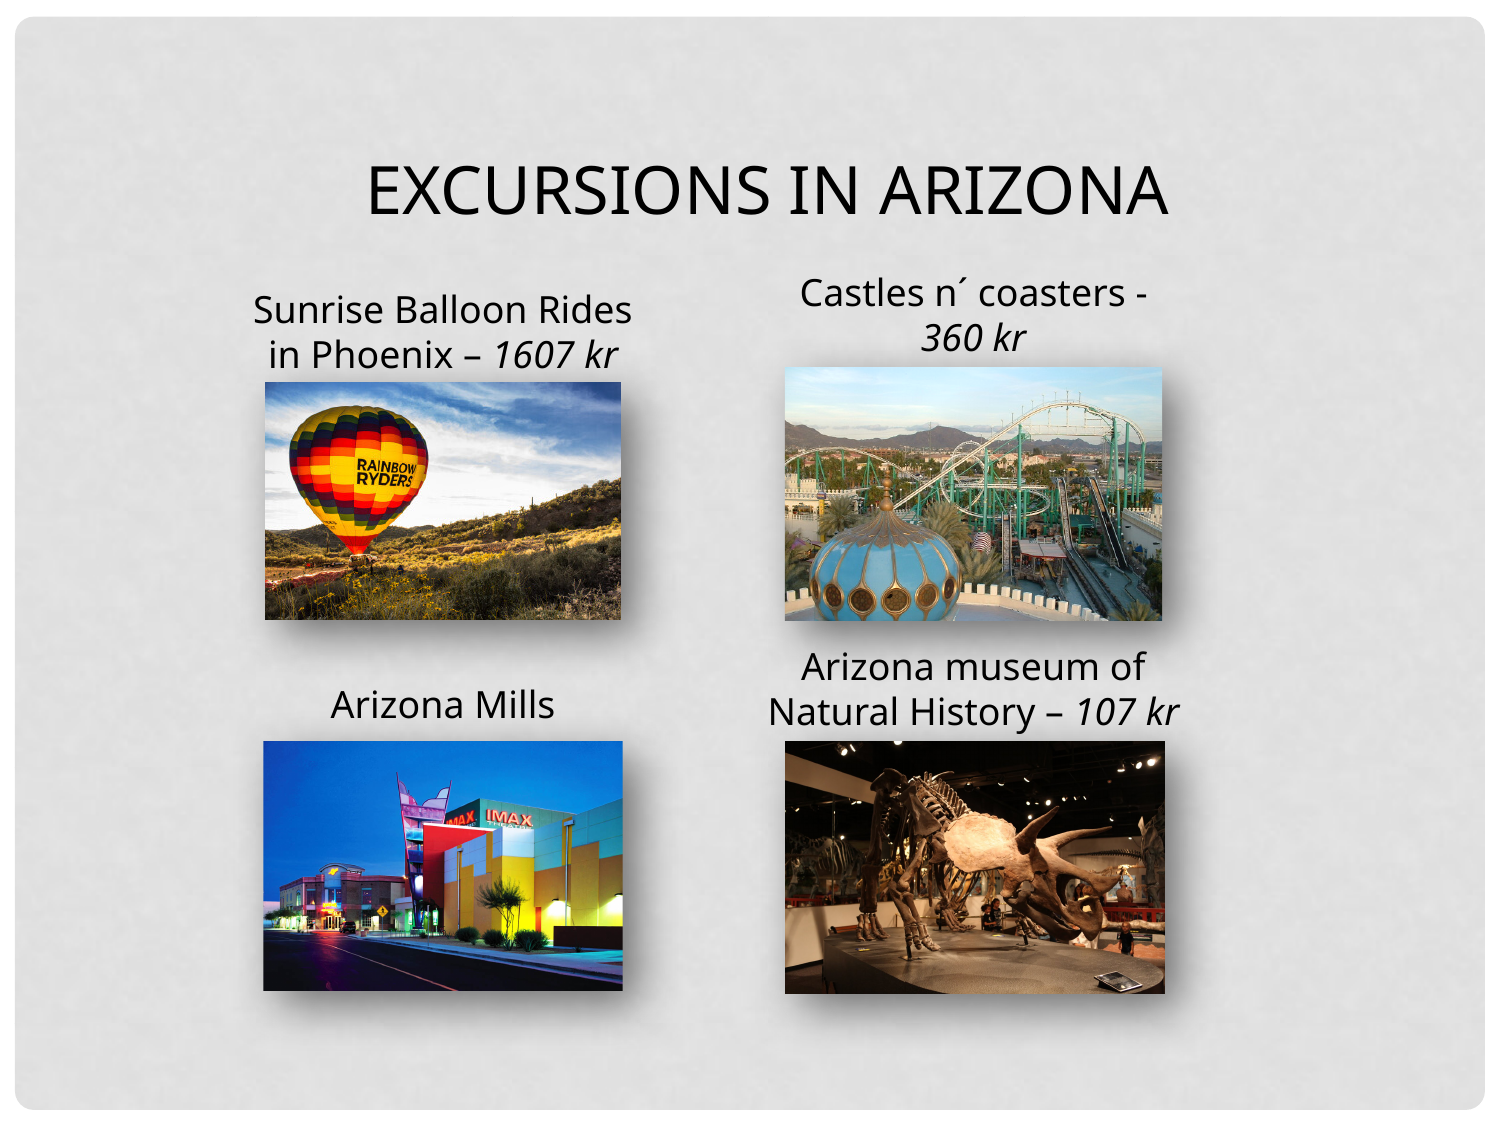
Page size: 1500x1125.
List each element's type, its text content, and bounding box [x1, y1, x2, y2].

text_box Arizona Mills [230, 673, 656, 779]
text_box Sunrise Balloon Rides in Phoenix – 1607 kr [230, 278, 656, 384]
picture [265, 382, 621, 620]
picture [263, 740, 623, 991]
picture [784, 367, 1163, 621]
text_box EXCURSIONS IN ARIZONA [182, 140, 1353, 316]
text_box Castles n´ coasters -360 kr [766, 261, 1181, 367]
picture [785, 740, 1165, 995]
text_box Arizona museum of Natural History – 107 kr [748, 635, 1199, 740]
